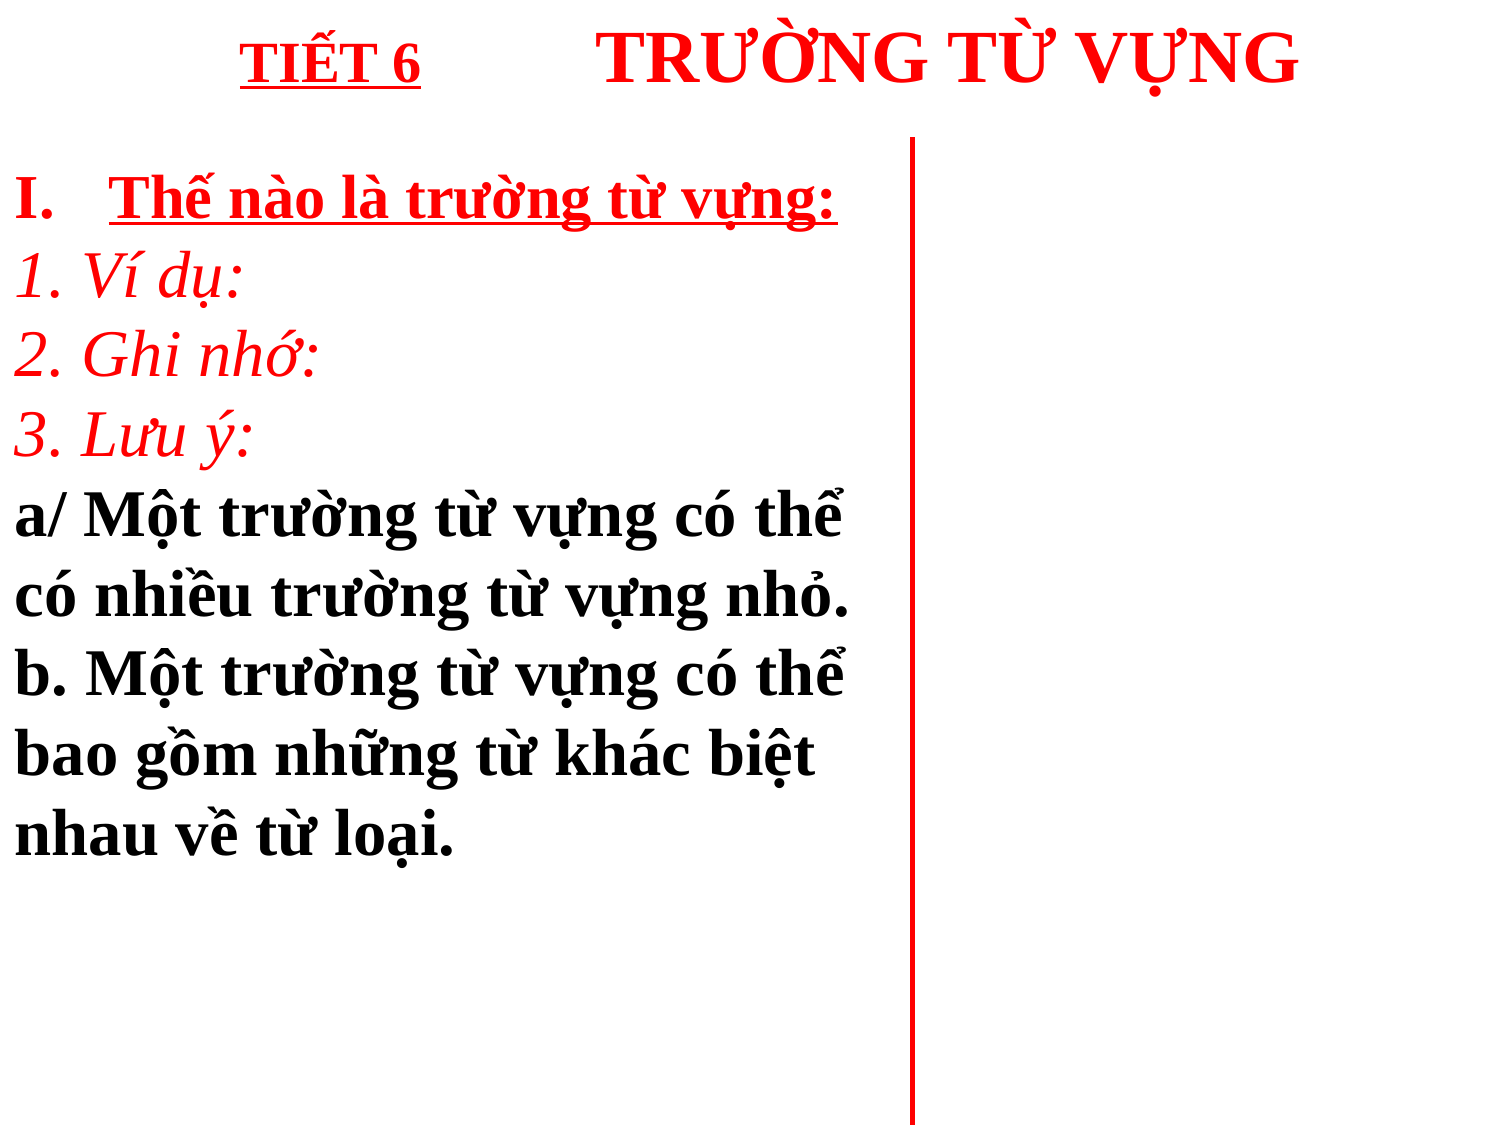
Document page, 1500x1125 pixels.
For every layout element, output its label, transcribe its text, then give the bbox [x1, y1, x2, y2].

text_box 2. Ghi nhớ: 3. Lưu ý: a/ Một trường từ vựng có thể có nhiều trường từ vựng nhỏ. b. Một trường từ vựng có thể bao gồm những từ khác biệt nhau về từ loại. [0, 305, 900, 957]
text_box Thế nào là trường từ vựng: 1. Ví dụ: [0, 237, 900, 305]
text_box TIẾT 6 TRƯỜNG TỪ VỰNG [224, 0, 1363, 105]
